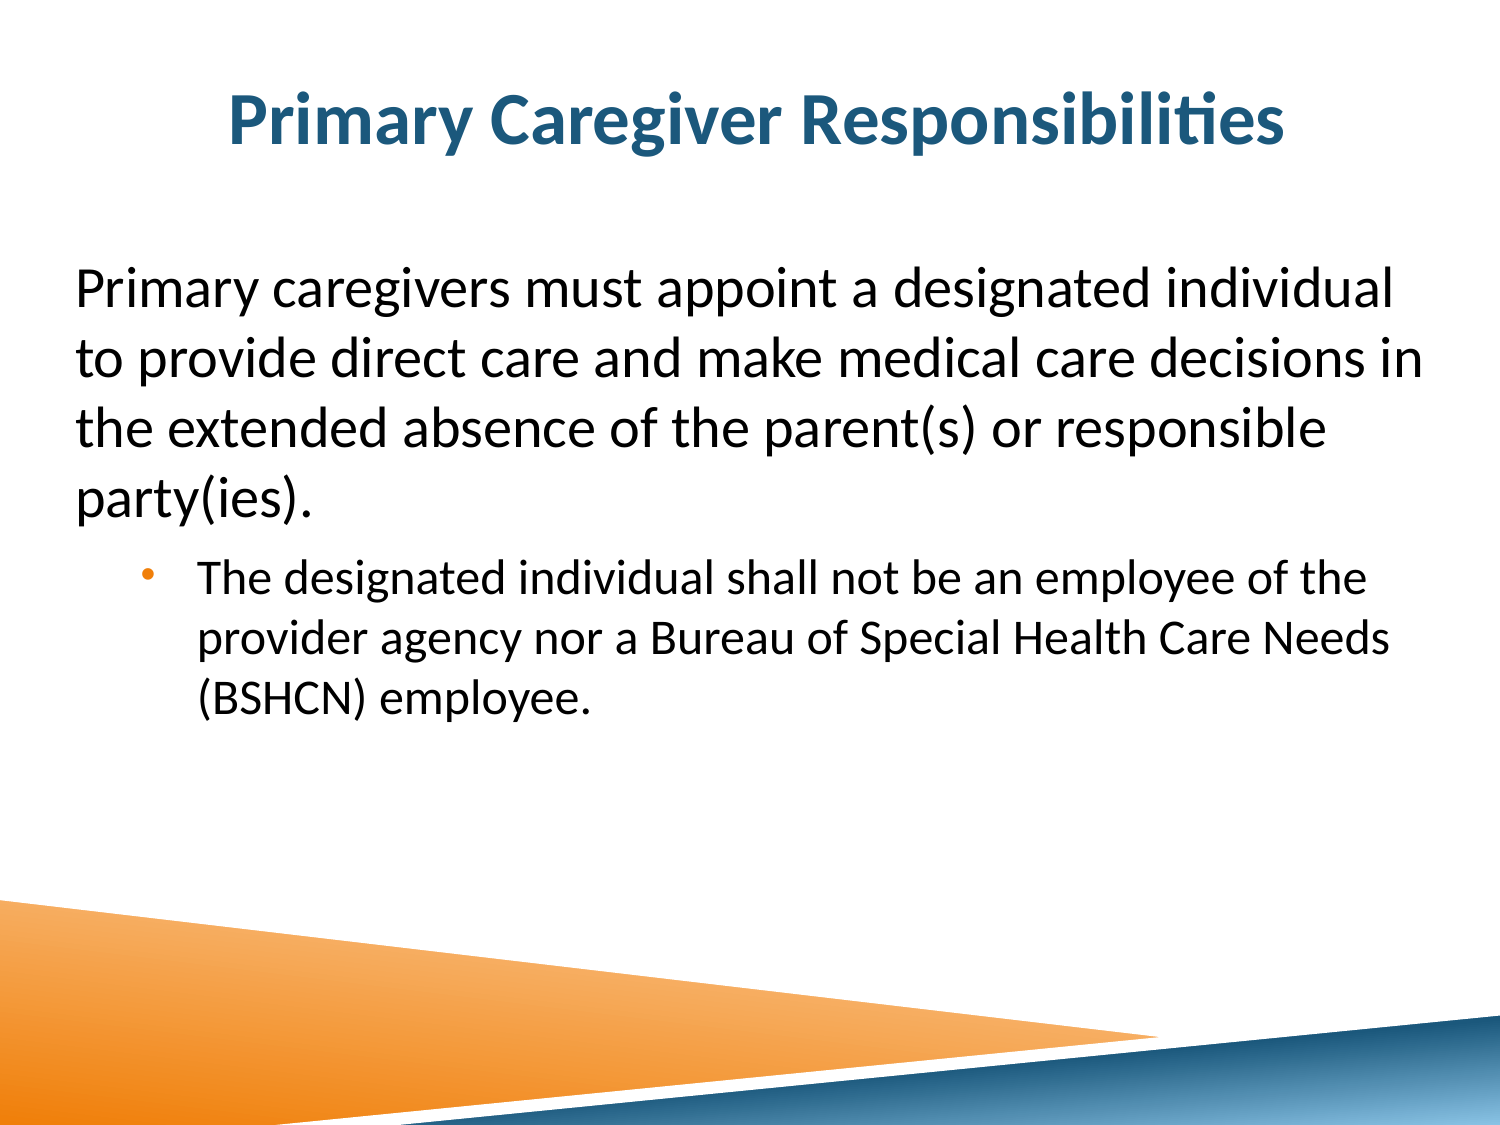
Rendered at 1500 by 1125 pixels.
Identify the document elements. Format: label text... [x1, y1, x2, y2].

list Primary caregivers must appoint a designated individual to provide direct care and make medical care decisions in the extended absence of the parent(s) or responsible party(ies). The designated individual shall not be an employee of the provider agency nor a Bureau of Special Health Care Needs (BSHCN) employee. [75, 162, 1441, 825]
title Primary Caregiver Responsibilities [110, 24, 1405, 205]
